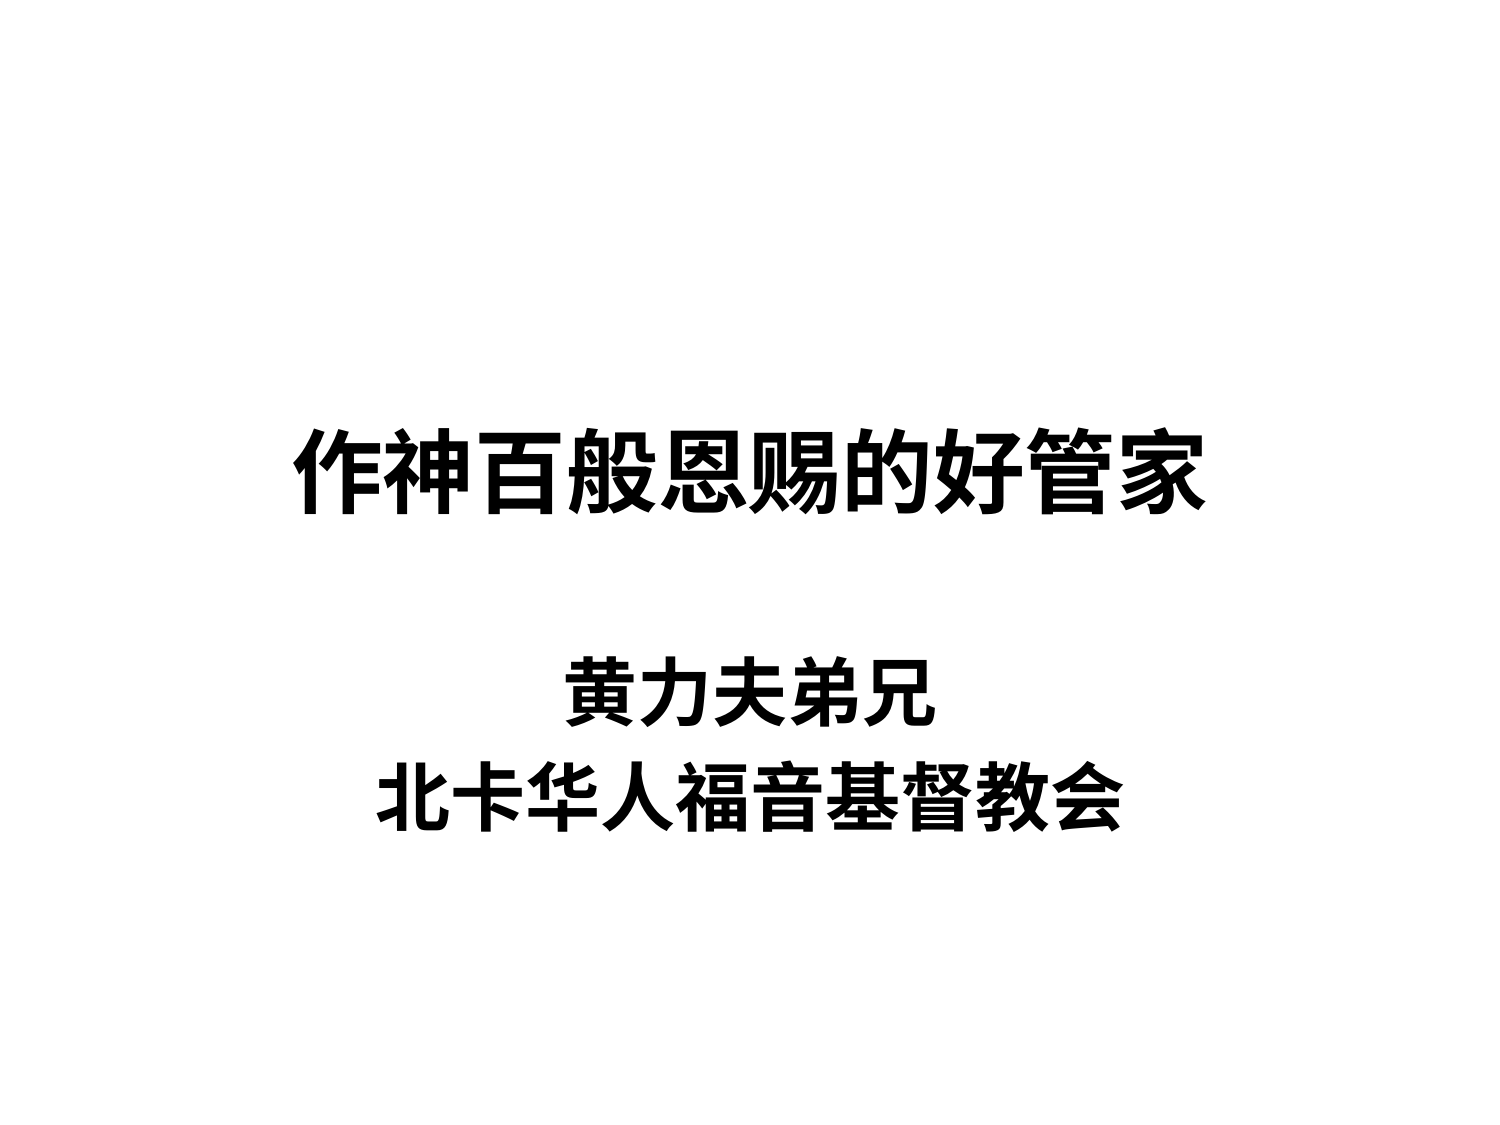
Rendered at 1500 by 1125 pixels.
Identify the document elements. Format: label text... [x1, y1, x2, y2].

title 作神百般恩赐的好管家 [112, 349, 1388, 591]
subtitle 黄力夫弟兄 北卡华人福音基督教会 [225, 637, 1275, 925]
